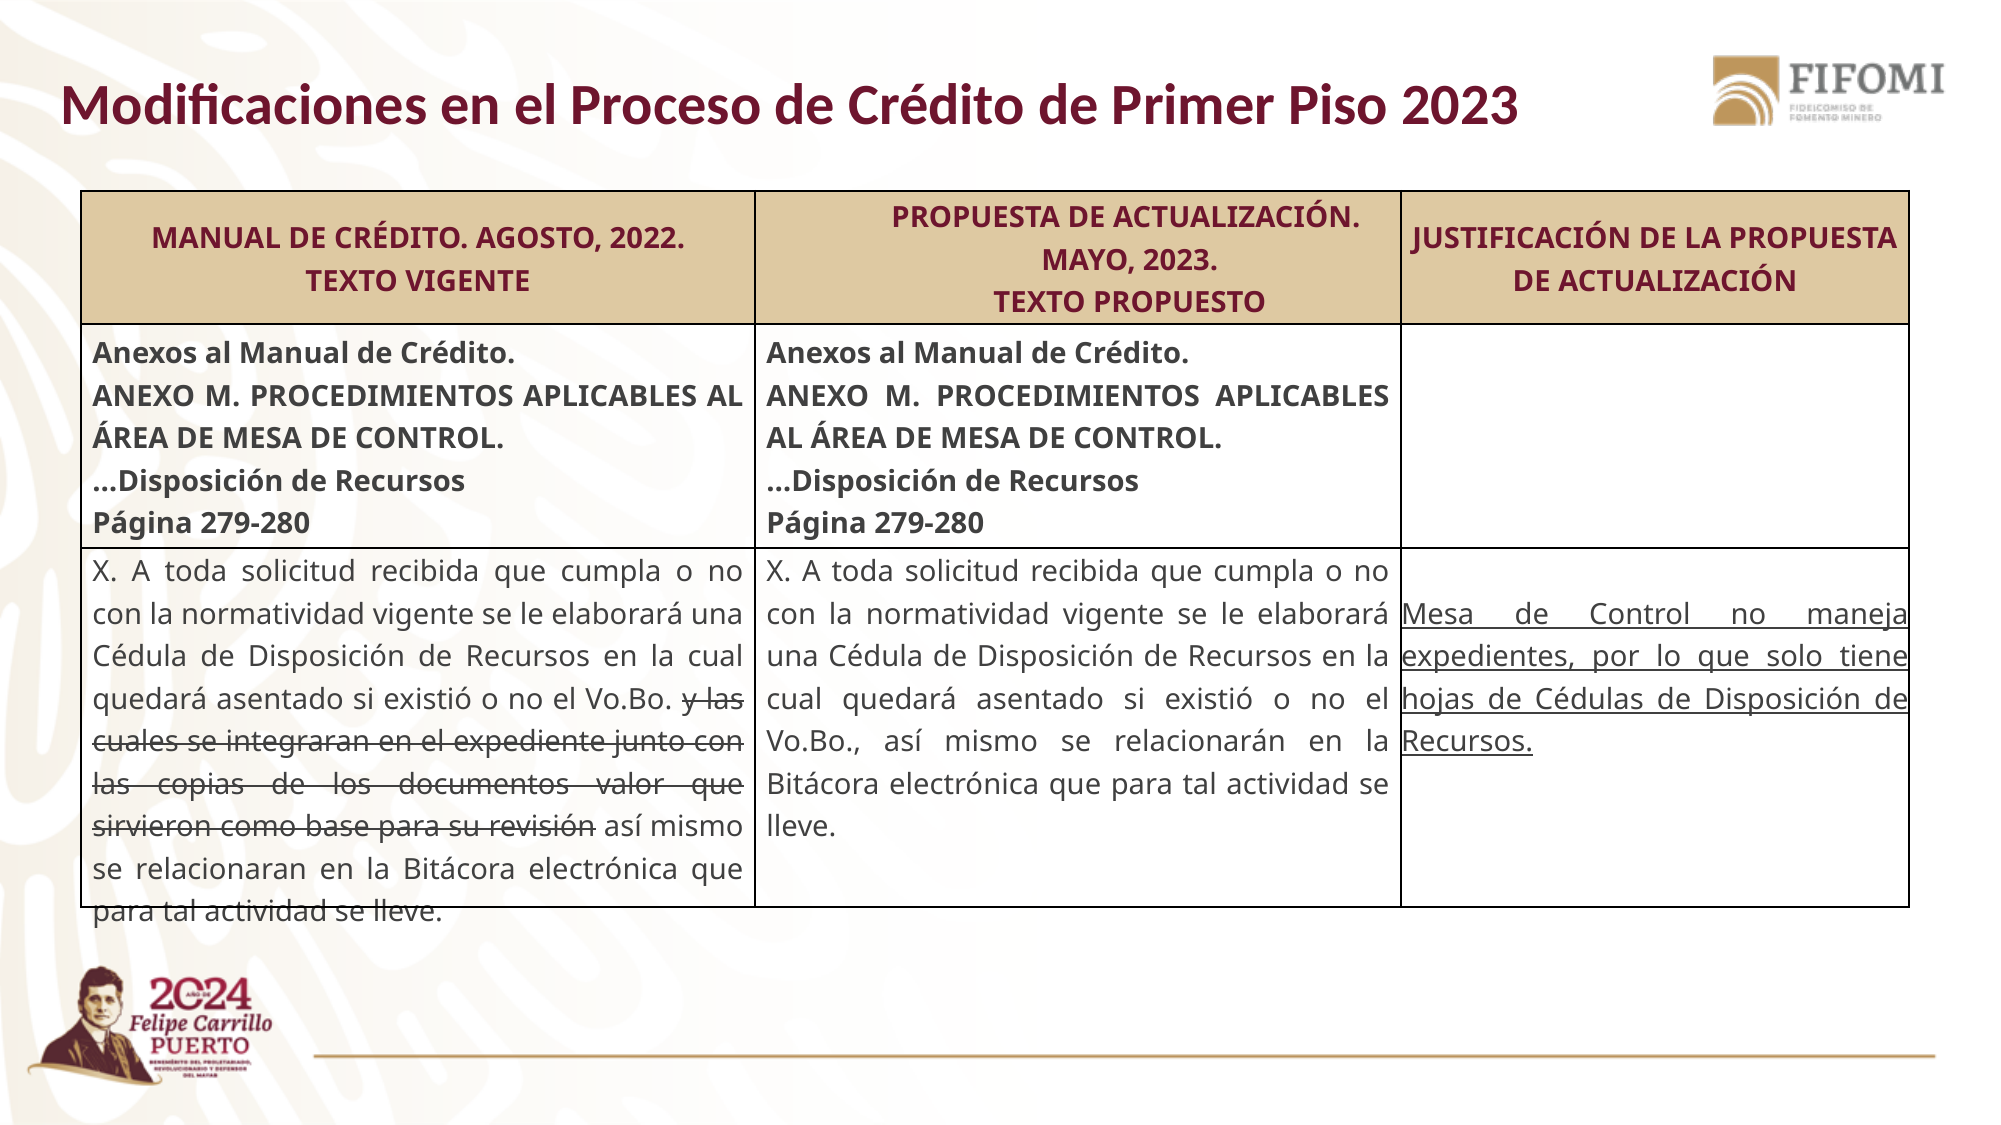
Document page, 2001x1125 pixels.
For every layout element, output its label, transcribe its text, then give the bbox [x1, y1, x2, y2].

table_cell Anexos al Manual de Crédito. ANEXO M. PROCEDIMIENTOS APLICABLES AL ÁREA DE MESA DE CONTROL. …Disposición de Recursos Página 279-280 [756, 325, 1400, 547]
table_cell X. A toda solicitud recibida que cumpla o no con la normatividad vigente se le elaborará una Cédula de Disposición de Recursos en la cual quedará asentado si existió o no el Vo.Bo. y las cuales se integraran en el expediente junto con las copias de los documentos valor que sirvieron como base para su revisión así mismo se relacionaran en la Bitácora electrónica que para tal actividad se lleve. [82, 549, 754, 906]
table_cell X. A toda solicitud recibida que cumpla o no con la normatividad vigente se le elaborará una Cédula de Disposición de Recursos en la cual quedará asentado si existió o no el Vo.Bo., así mismo se relacionarán en la Bitácora electrónica que para tal actividad se lleve. [756, 549, 1400, 906]
table_cell Anexos al Manual de Crédito. ANEXO M. PROCEDIMIENTOS APLICABLES AL ÁREA DE MESA DE CONTROL. …Disposición de Recursos Página 279-280 [82, 325, 754, 547]
table_cell Mesa de Control no maneja expedientes, por lo que solo tiene hojas de Cédulas de Disposición de Recursos. [1402, 549, 1908, 906]
table_cell [1402, 325, 1908, 547]
picture [0, 0, 2001, 1125]
table_header MANUAL DE CRÉDITO. AGOSTO, 2022. TEXTO VIGENTE [82, 192, 754, 323]
text_box Modificaciones en el Proceso de Crédito de Primer Piso 2023 [46, 58, 1572, 144]
table_header PROPUESTA DE ACTUALIZACIÓN. MAYO, 2023. TEXTO PROPUESTO [756, 192, 1400, 323]
table_header JUSTIFICACIÓN DE LA PROPUESTA DE ACTUALIZACIÓN [1402, 192, 1908, 323]
